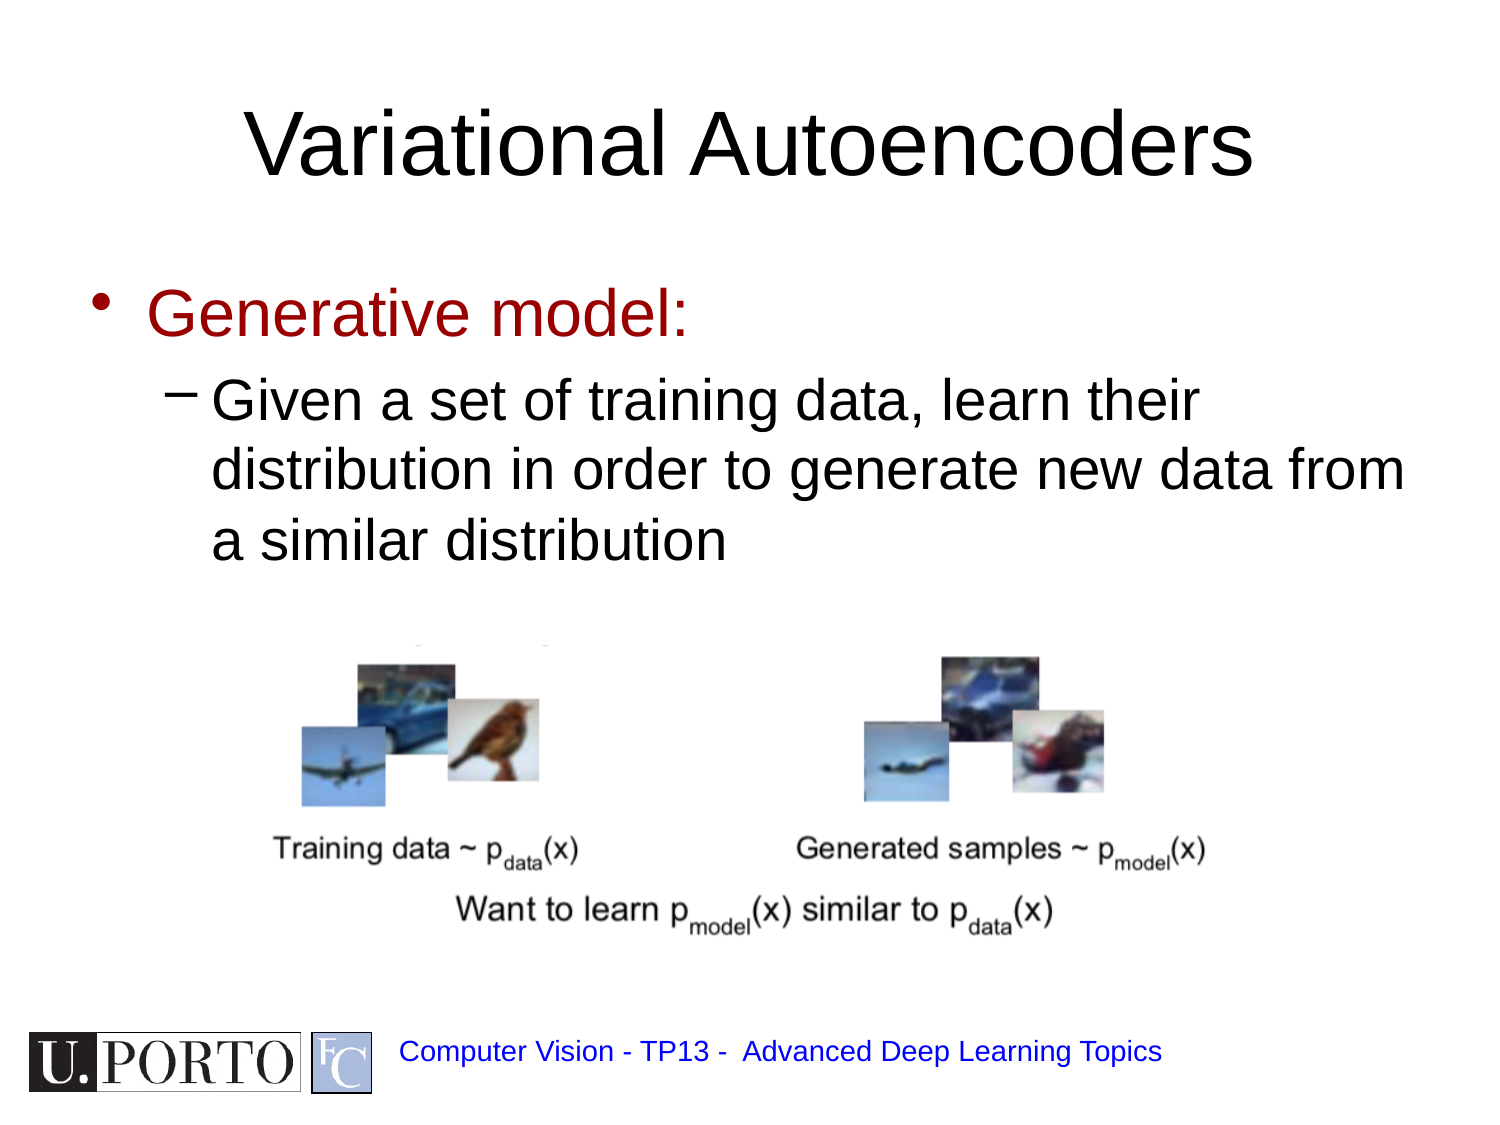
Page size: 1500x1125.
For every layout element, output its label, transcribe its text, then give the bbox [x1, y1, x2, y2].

title Variational Autoencoders [75, 45, 1425, 233]
picture [29, 1032, 301, 1092]
list Generative model: Given a set of training data, learn their distribution in order to generate new data from a similar distribution [75, 262, 1425, 1005]
picture [313, 1033, 371, 1092]
footer Computer Vision - TP13 - Advanced Deep Learning Topics [383, 1024, 1306, 1103]
picture [265, 644, 1231, 953]
